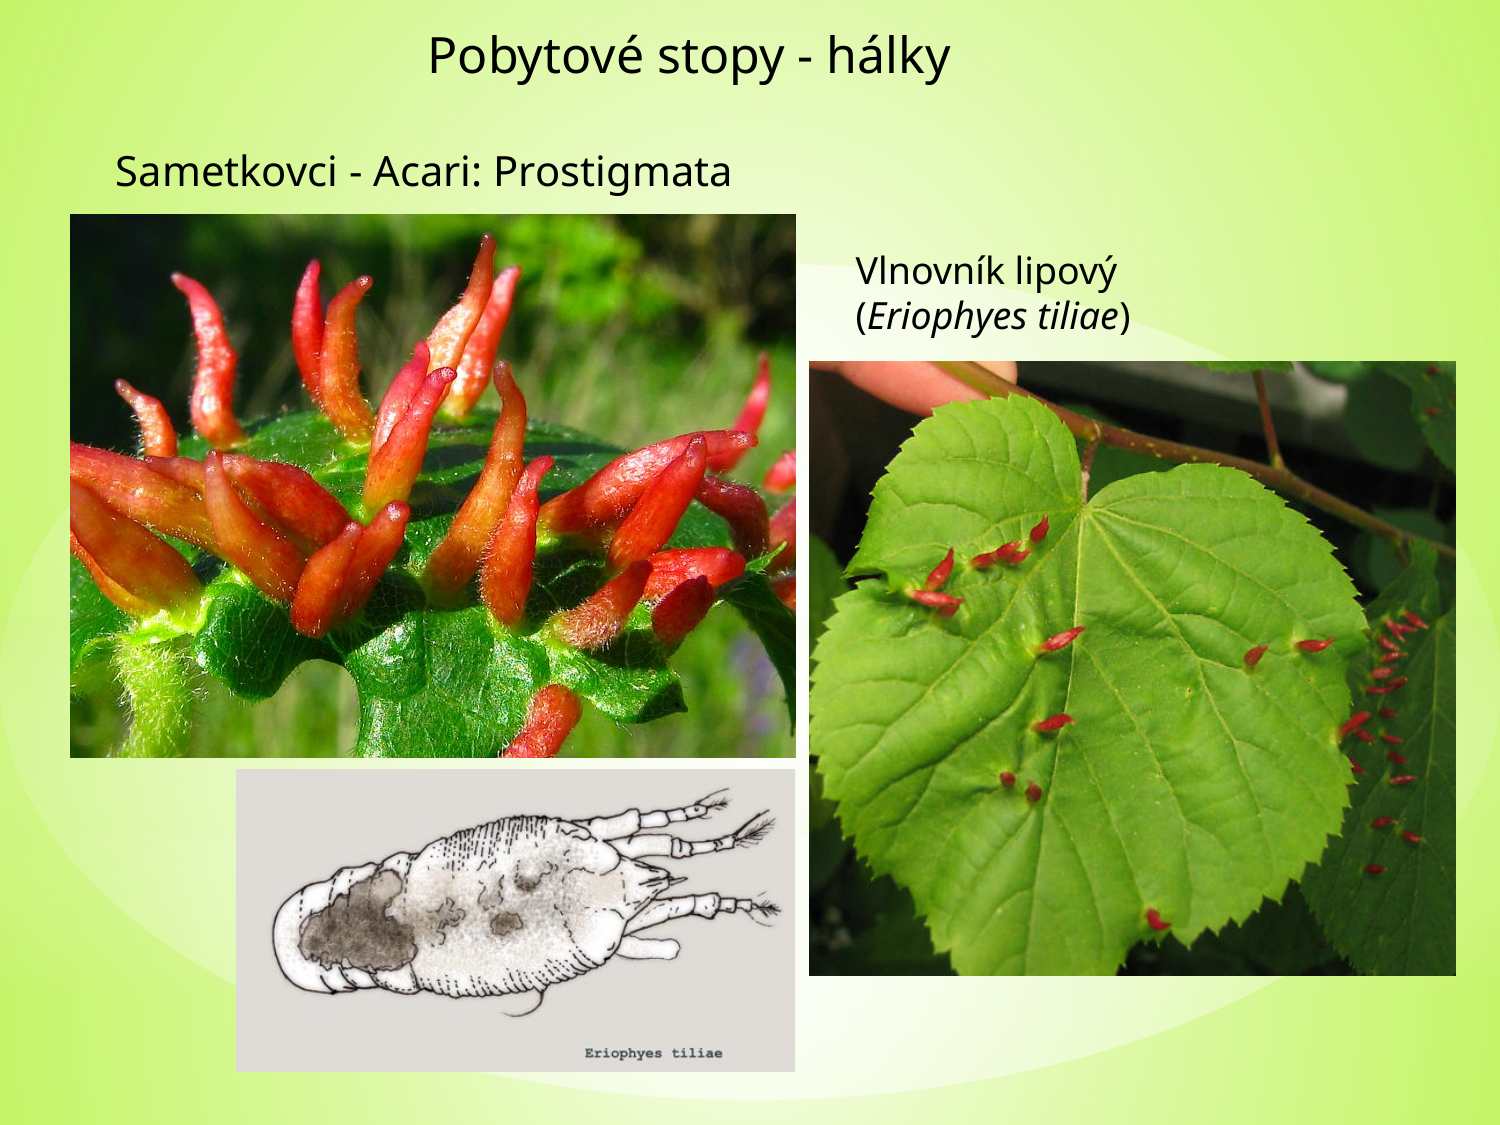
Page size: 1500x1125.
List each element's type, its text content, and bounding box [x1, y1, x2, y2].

picture [70, 214, 796, 759]
text_box Sametkovci - Acari: Prostigmata [101, 137, 787, 202]
picture [235, 769, 796, 1072]
text_box Pobytové stopy - hálky [412, 15, 966, 91]
text_box Vlnovník lipový (Eriophyes tiliae) [840, 239, 1349, 345]
picture [808, 361, 1457, 976]
